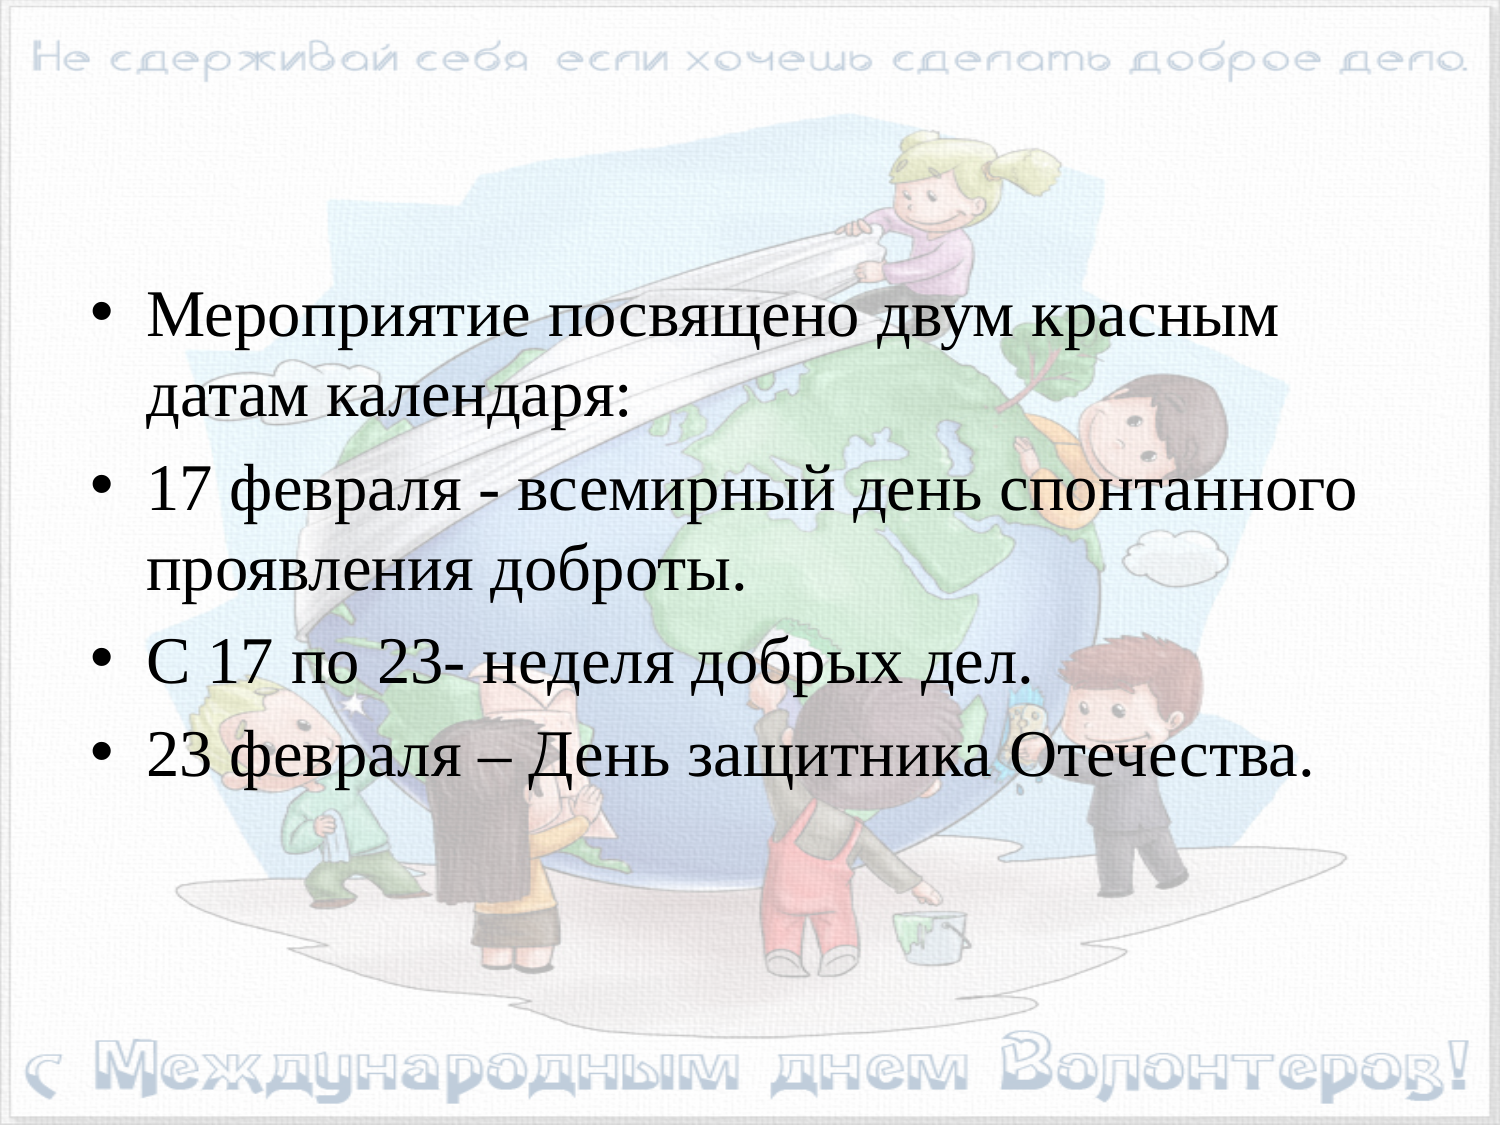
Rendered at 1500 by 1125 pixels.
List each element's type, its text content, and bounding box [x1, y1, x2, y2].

list Мероприятие посвящено двум красным датам календаря: 17 февраля - всемирный день спонтанного проявления доброты. С 17 по 23- неделя добрых дел. 23 февраля – День защитника Отечества. [75, 262, 1425, 1005]
